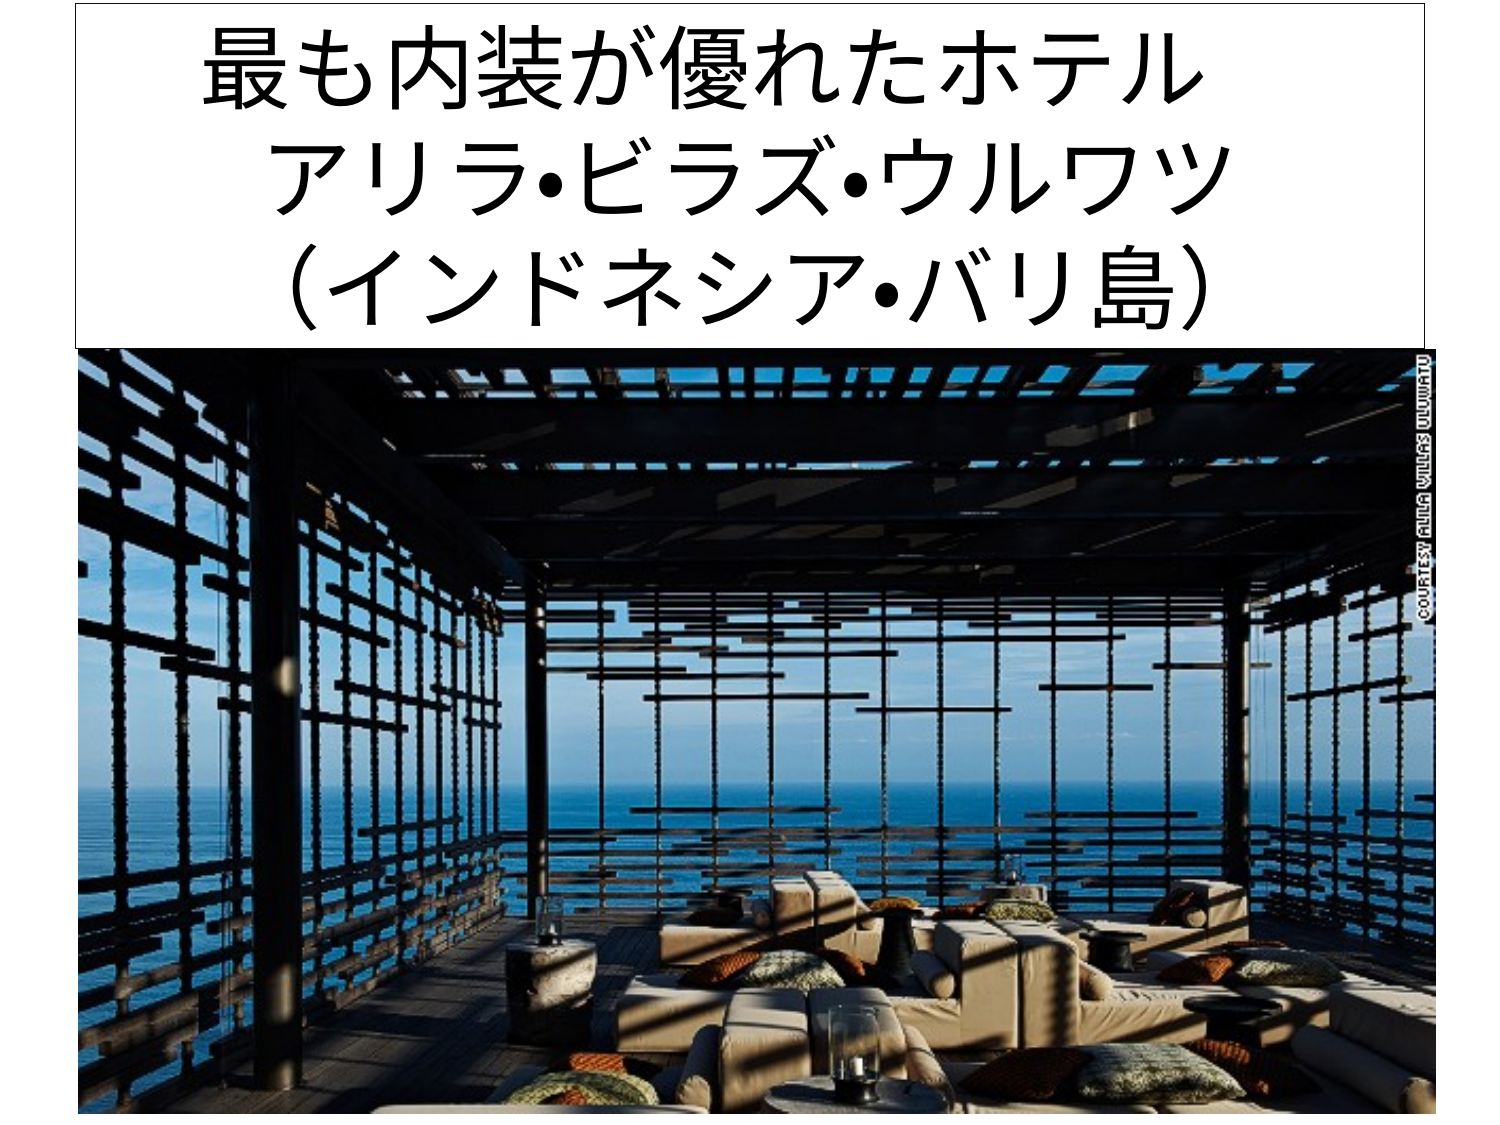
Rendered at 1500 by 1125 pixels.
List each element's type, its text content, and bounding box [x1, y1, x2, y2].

picture [77, 349, 1436, 1114]
title 最も内装が優れたホテル アリラ・ビラズ・ウルワツ （インドネシア・バリ島） [75, 3, 1425, 349]
